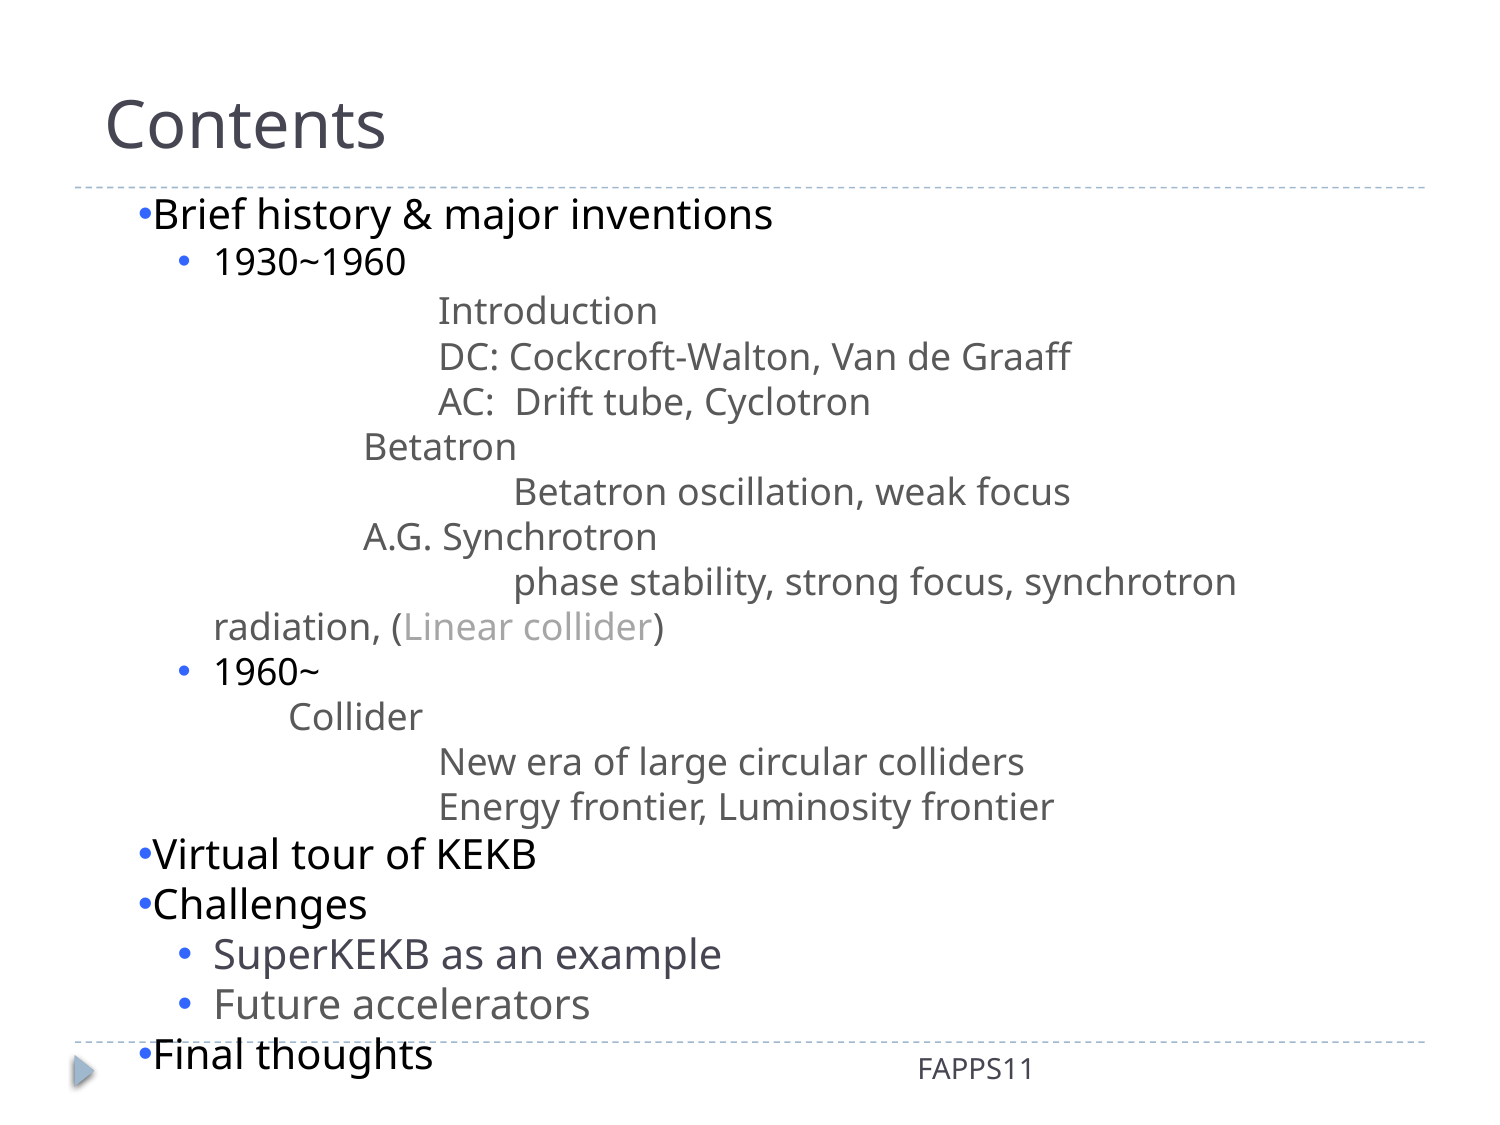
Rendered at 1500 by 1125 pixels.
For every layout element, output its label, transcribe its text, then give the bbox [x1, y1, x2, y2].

title Contents [90, 17, 1410, 169]
footer FAPPS11 [475, 1042, 1051, 1103]
text_box Brief history & major inventions 1930~1960 Introduction DC: Cockcroft-Walton, Van de Graaff AC: Drift tube, Cyclotron Betatron Betatron oscillation, weak focus A.G. Synchrotron phase stability, strong focus, synchrotron radiation, (Linear collider) 1960~ Collider New era of large circular colliders Energy frontier, Luminosity frontier Virtual tour of KEKB Challenges SuperKEKB as an example Future accelerators Final thoughts [123, 180, 1428, 1086]
